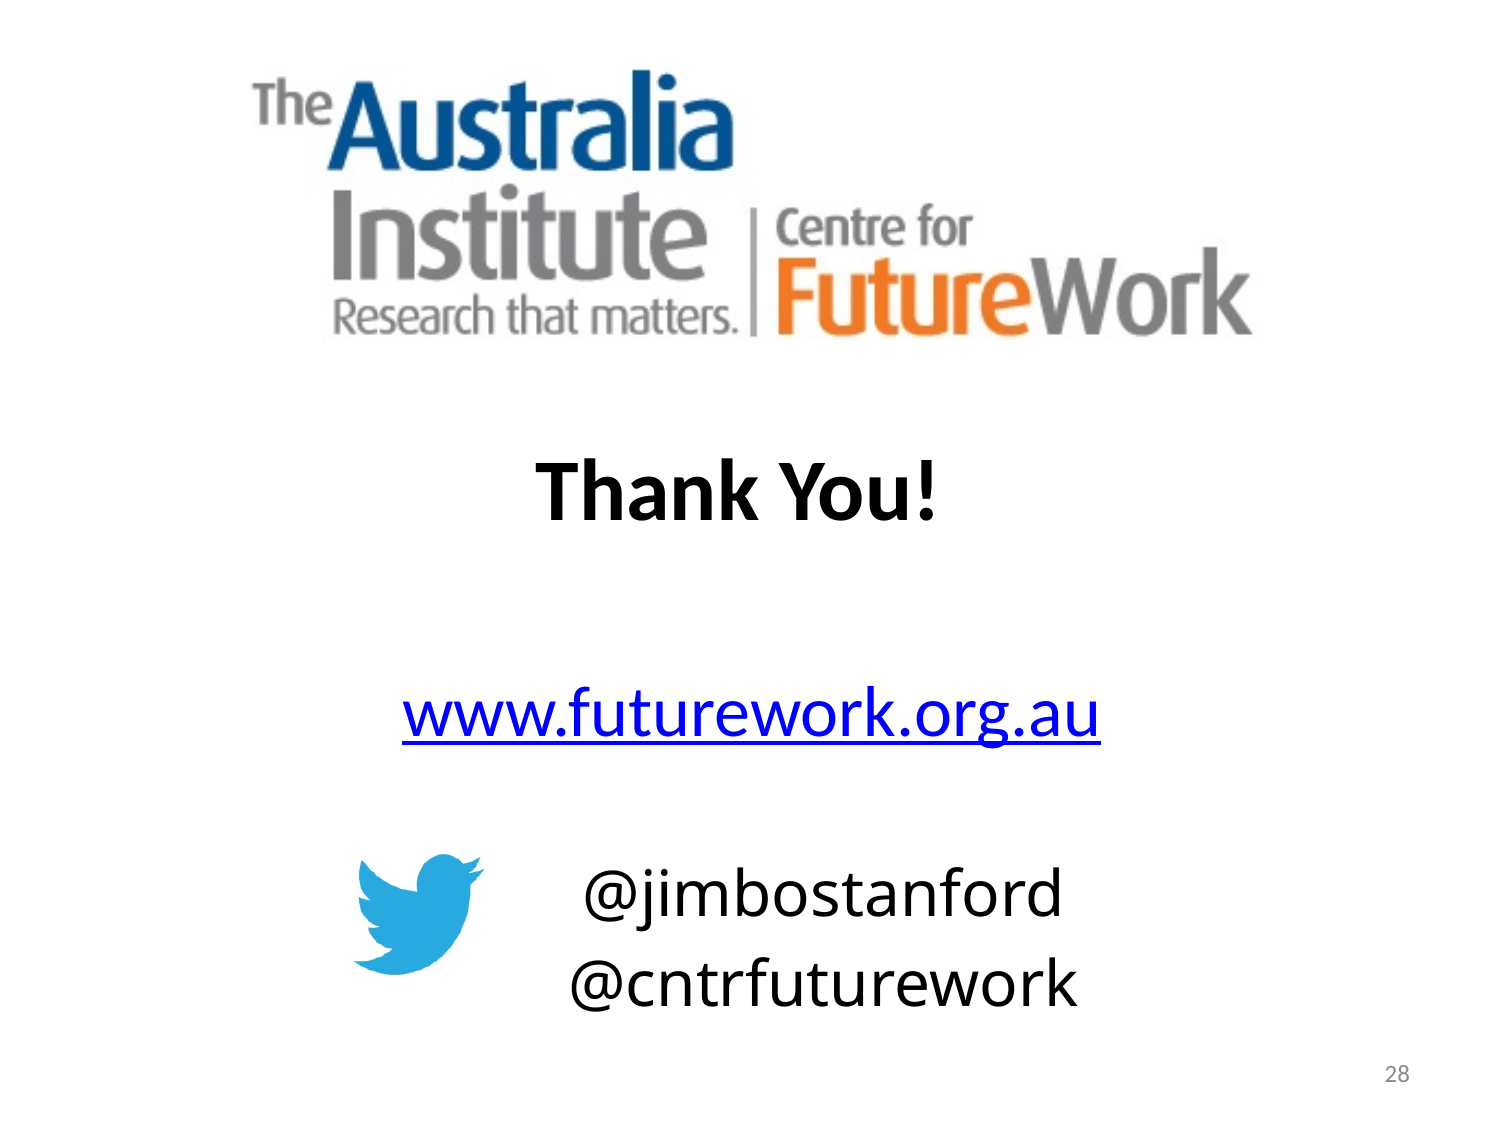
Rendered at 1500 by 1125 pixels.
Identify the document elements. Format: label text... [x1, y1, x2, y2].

picture [337, 849, 501, 981]
picture [233, 62, 1270, 360]
list Thank You! www.futurework.org.au @jimbostanford @cntrfuturework [139, 425, 1365, 1030]
slide_number 28 [1074, 1042, 1425, 1103]
